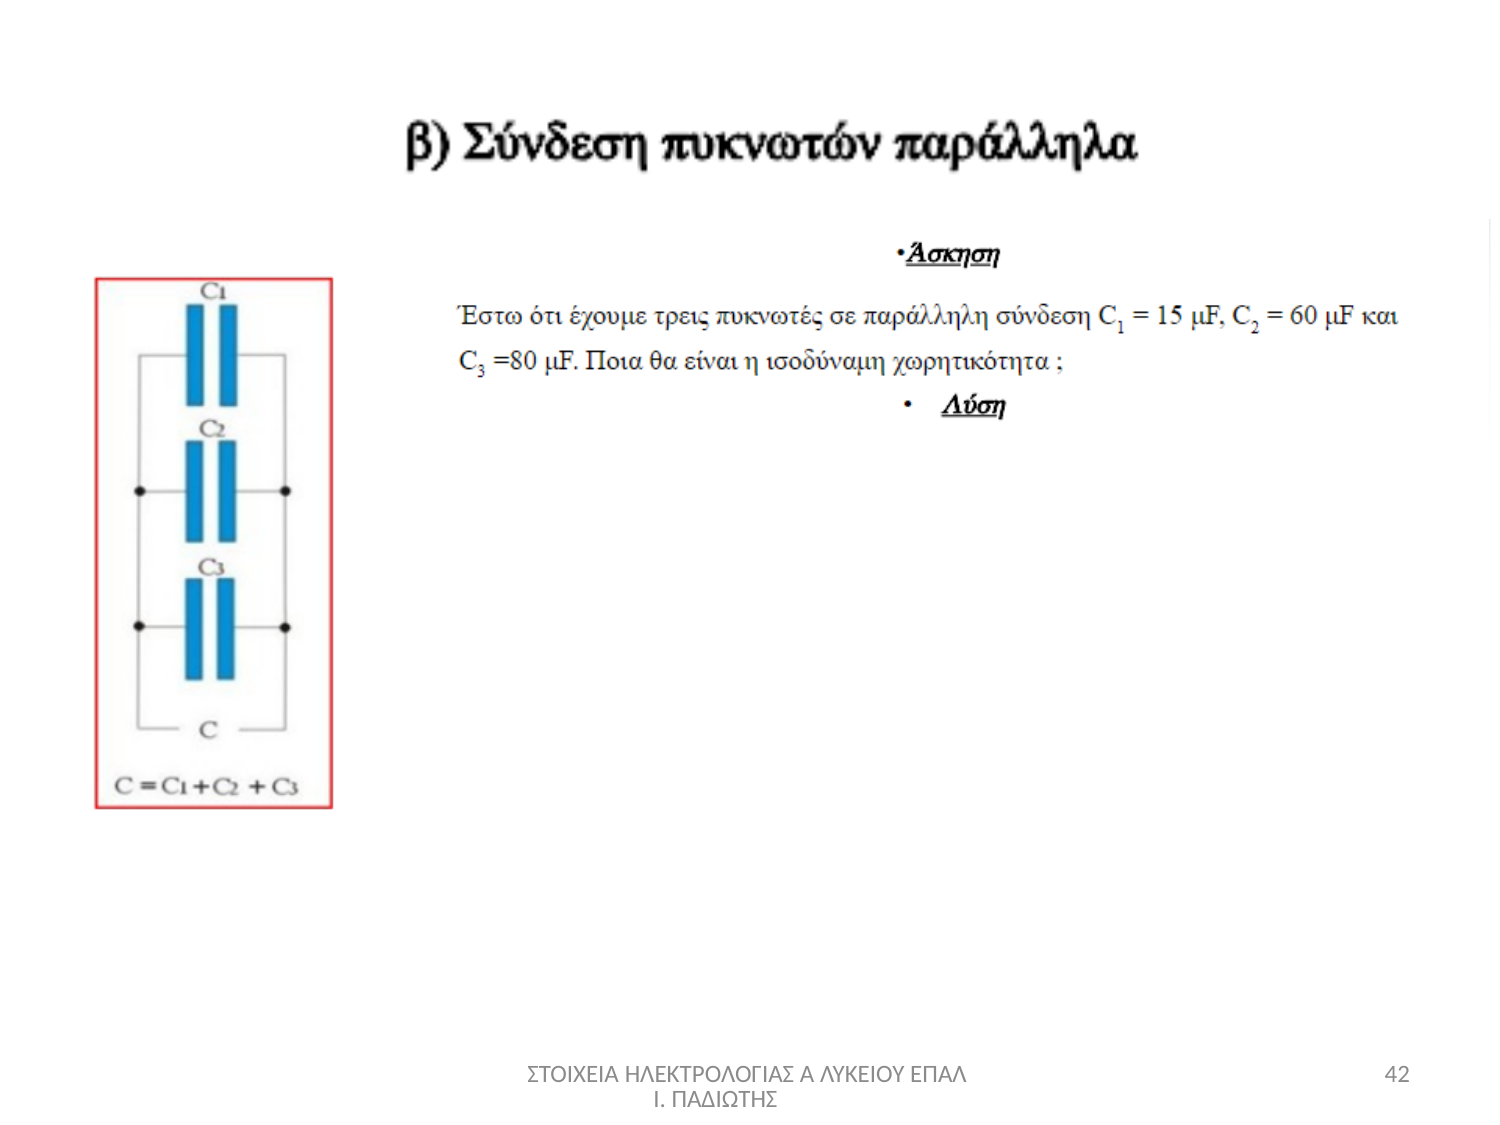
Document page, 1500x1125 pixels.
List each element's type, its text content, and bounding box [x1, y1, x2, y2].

picture [29, 257, 372, 868]
slide_number 42 [1074, 1042, 1425, 1103]
footer ΣΤΟΙΧΕΙΑ ΗΛΕΚΤΡΟΛΟΓΙΑΣ Α ΛΥΚΕΙΟΥ ΕΠΑΛ Ι. ΠΑΔΙΩΤΗΣ [512, 1042, 988, 1103]
picture [403, 54, 1187, 197]
picture [403, 219, 1491, 443]
